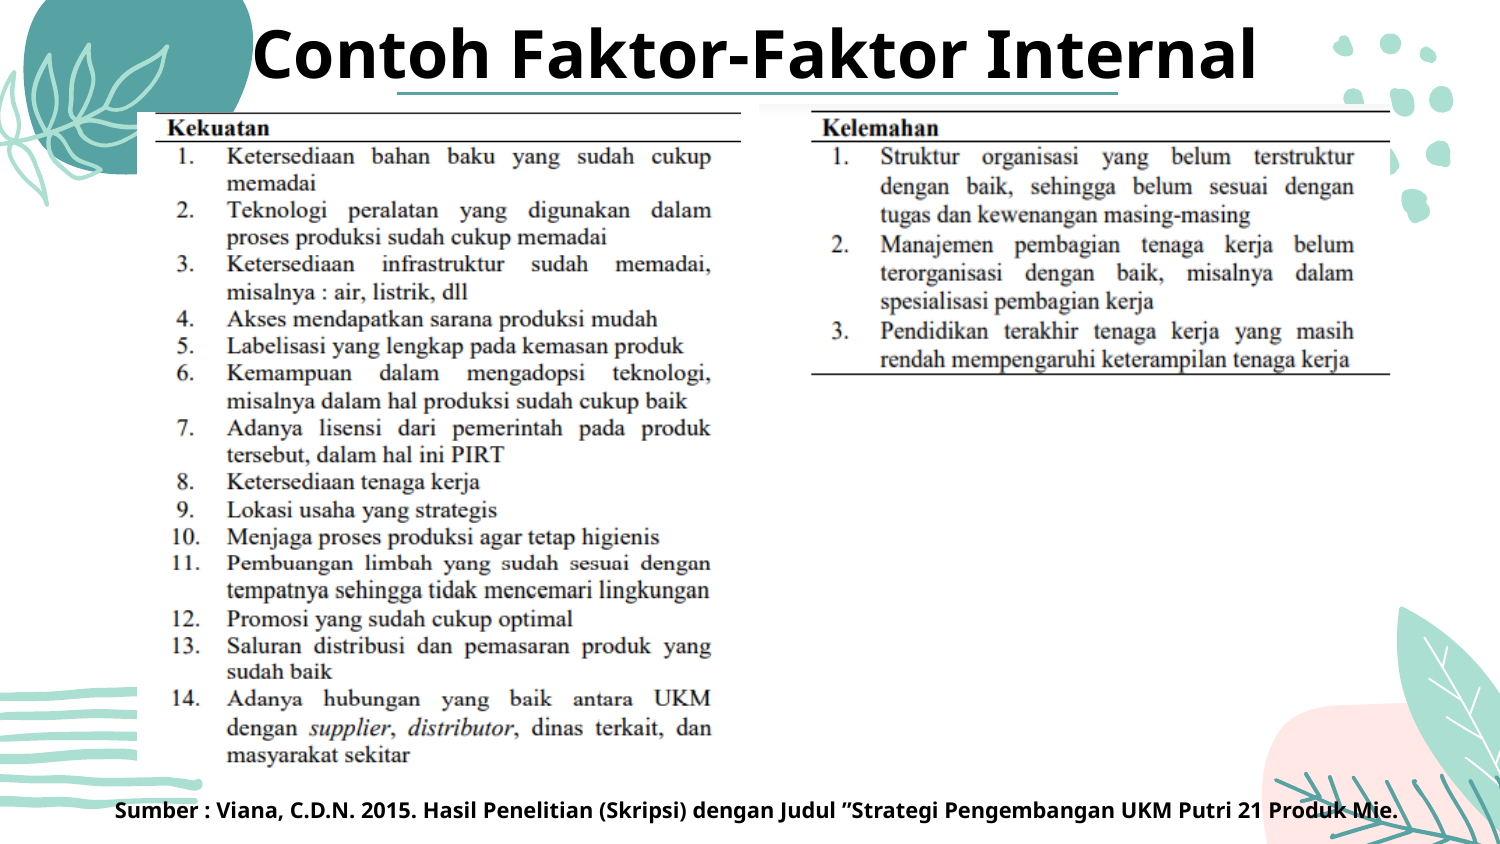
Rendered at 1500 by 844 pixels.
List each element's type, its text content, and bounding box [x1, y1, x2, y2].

title Contoh Faktor-Faktor Internal [122, 0, 1389, 92]
picture [758, 104, 1391, 379]
text_box Sumber : Viana, C.D.N. 2015. Hasil Penelitian (Skripsi) dengan Judul ”Strategi Pengembangan UKM Putri 21 Produk Mie. [99, 781, 1500, 844]
picture [136, 112, 741, 776]
